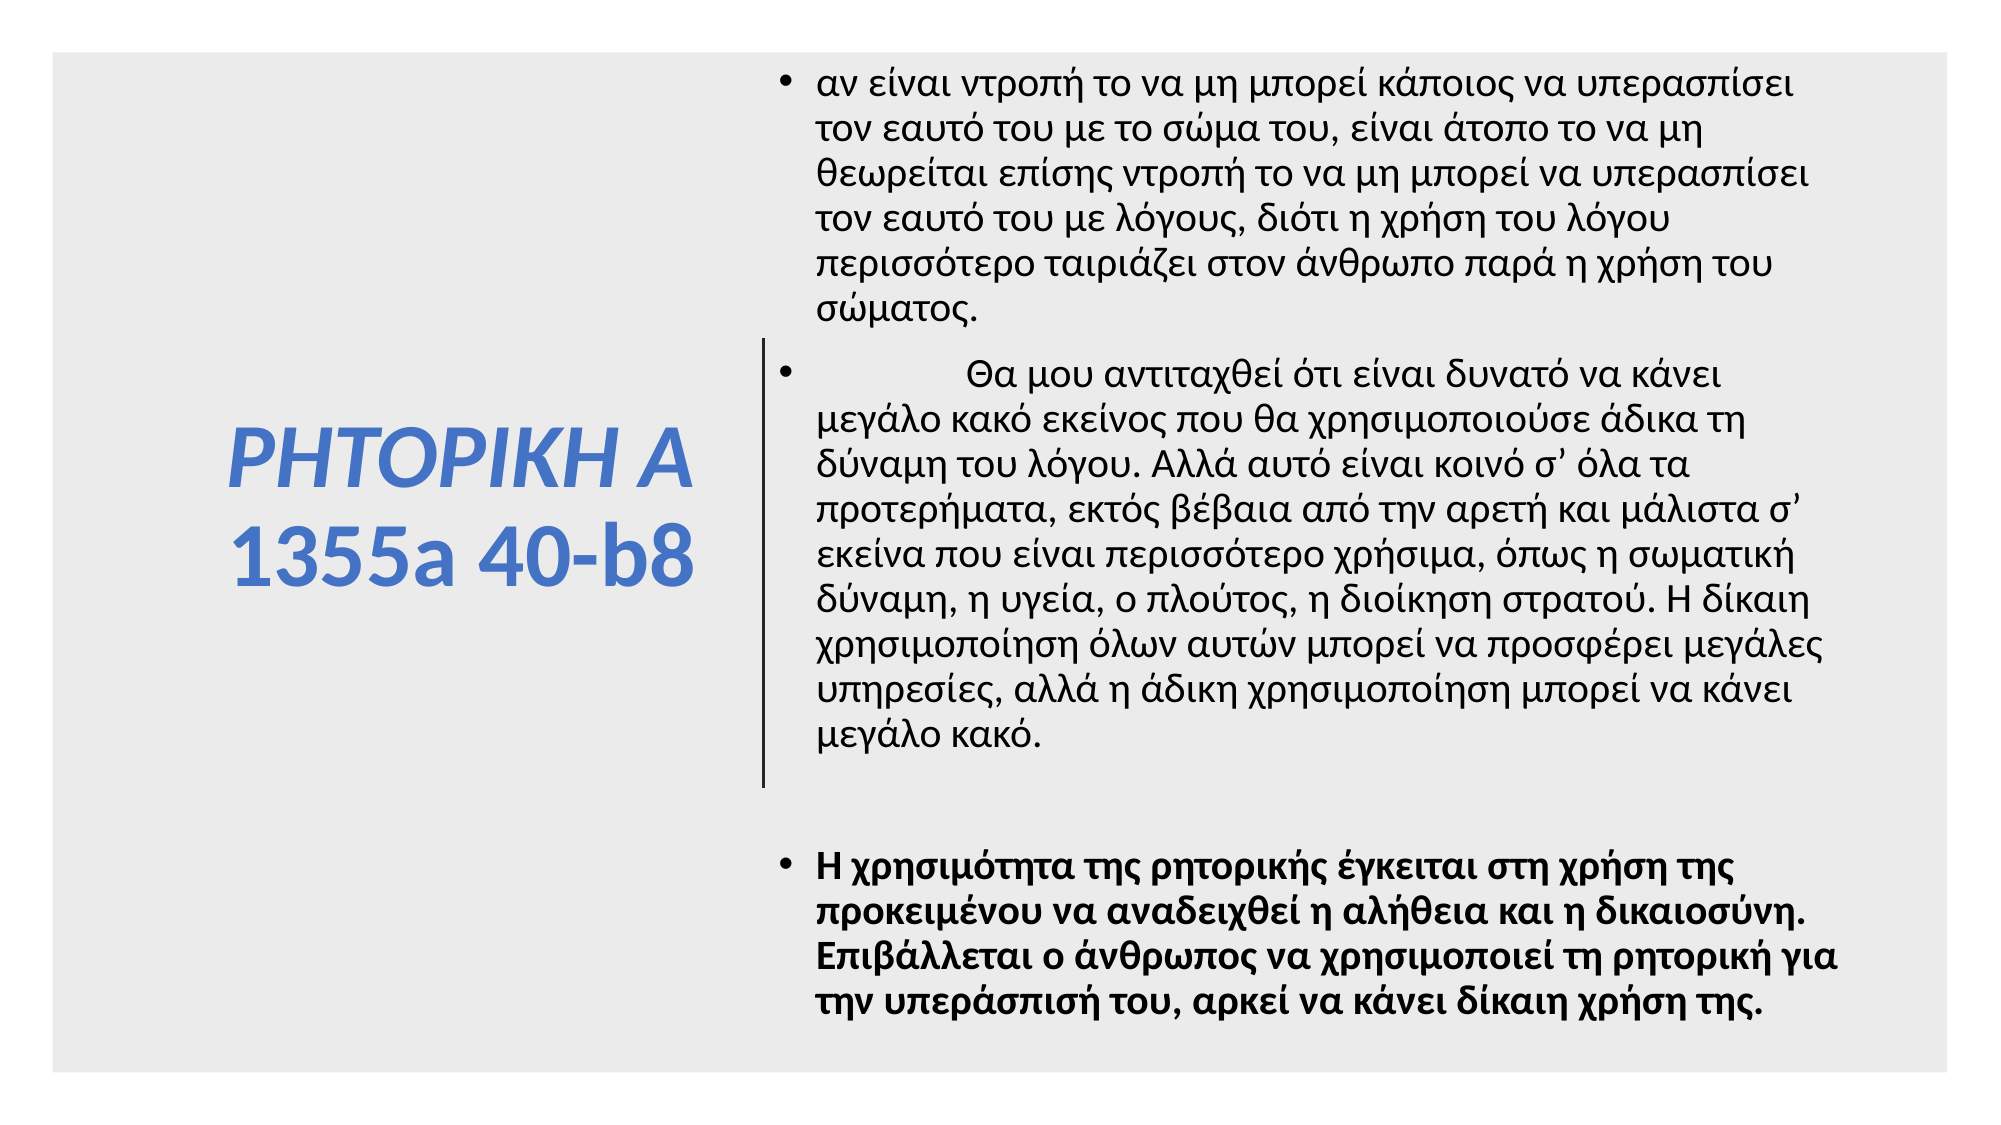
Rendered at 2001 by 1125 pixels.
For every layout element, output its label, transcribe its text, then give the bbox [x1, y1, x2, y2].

list αν είναι ντροπή το να μη μπορεί κάποιος να υπερασπίσει τον εαυτό του με το σώμα του, είναι άτοπο το να μη θεωρείται επίσης ντροπή το να μη μπορεί να υπερασπίσει τον εαυτό του με λόγους, διότι η χρήση του λόγου περισσότερο ταιριάζει στον άνθρωπο παρά η χρήση του σώματος. Θα μου αντιταχθεί ότι είναι δυνατό να κάνει μεγάλο κακό εκείνος που θα χρησιμοποιούσε άδικα τη δύναμη του λόγου. Αλλά αυτό είναι κοινό σ’ όλα τα προτερήματα, εκτός βέβαια από την αρετή και μάλιστα σ’ εκείνα που είναι περισσότερο χρήσιμα, όπως η σωματική δύναμη, η υγεία, ο πλούτος, η διοίκηση στρατού. Η δίκαιη χρησιμοποίηση όλων αυτών μπορεί να προσφέρει μεγάλες υπηρεσίες, αλλά η άδικη χρησιμοποίηση μπορεί να κάνει μεγάλο κακό. Η χρησιμότητα της ρητορικής έγκειται στη χρήση της προκειμένου να αναδειχθεί η αλήθεια και η δικαιοσύνη. Επιβάλλεται ο άνθρωπος να χρησιμοποιεί τη ρητορική για την υπεράσπισή του, αρκεί να κάνει δίκαιη χρήση της. [763, 52, 1863, 1045]
text_box [52, 51, 1948, 1073]
title ΡΗΤΟΡΙΚΗ Α 1355a 40-b8 [137, 158, 711, 967]
